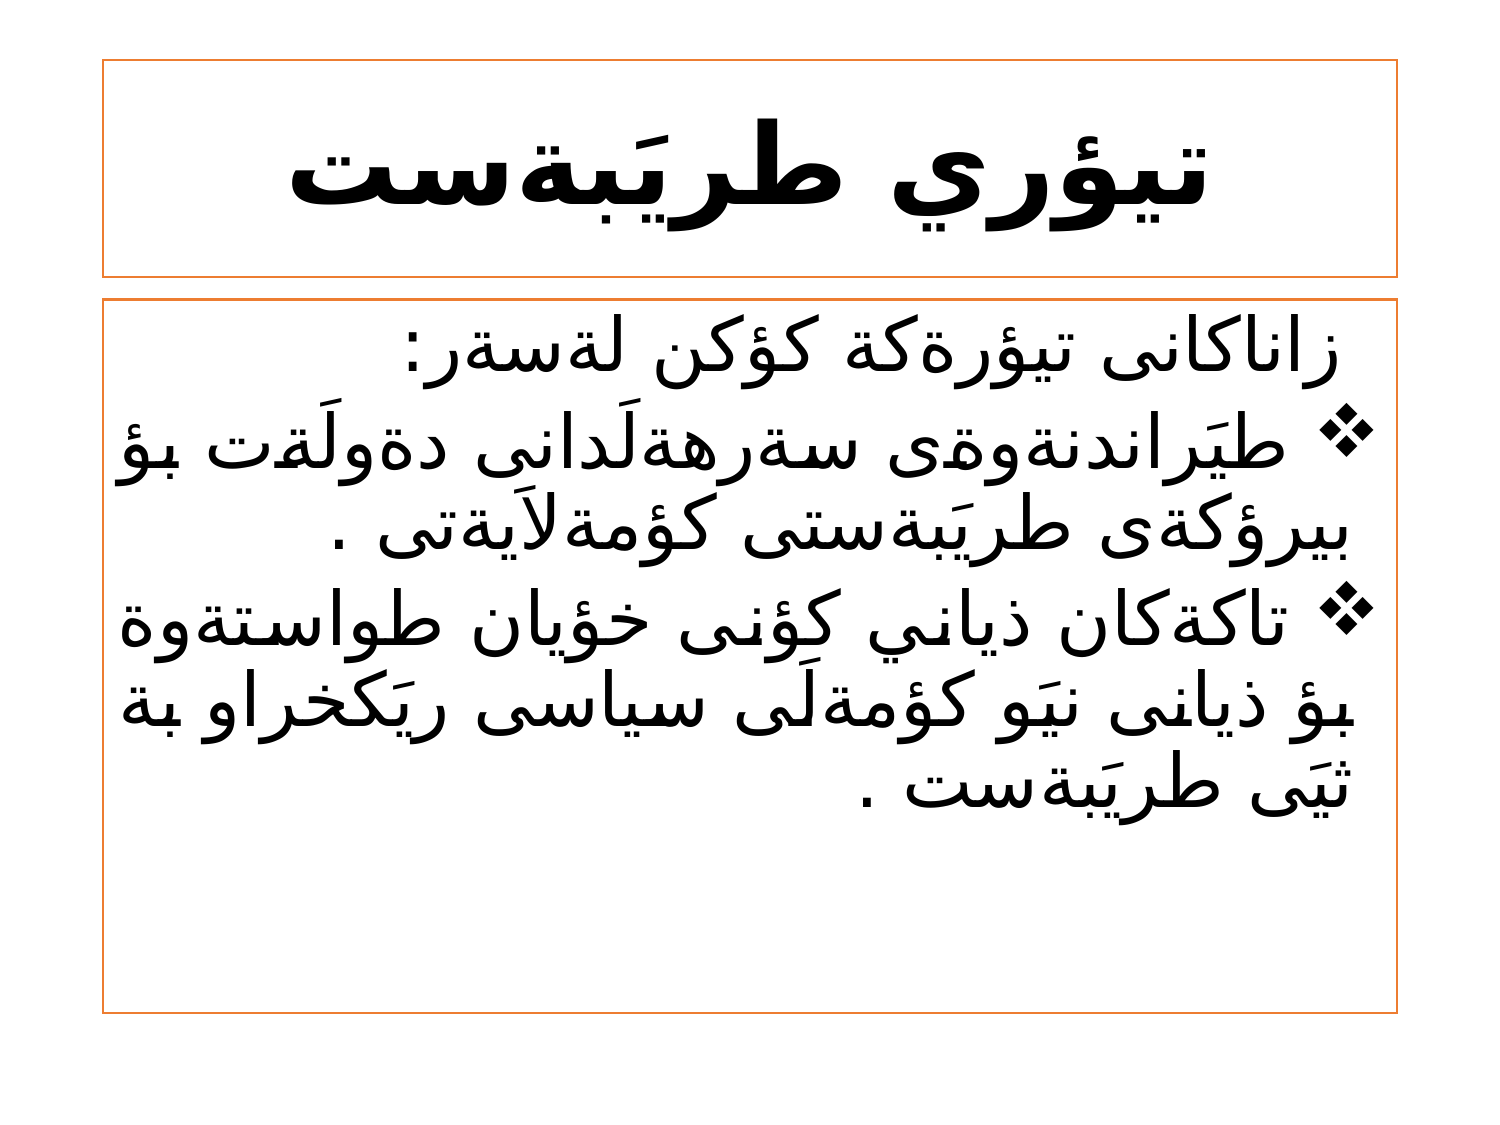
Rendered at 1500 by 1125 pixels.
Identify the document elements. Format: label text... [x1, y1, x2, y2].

list زاناكانى تيؤرةكة كؤكن لةسةر: طيَراندنةوةى سةرهةلَدانى دةولَةت بؤ بيرؤكةى طريَبةستى كؤمةلاَيةتى . تاكةكان ذياني كؤنى خؤيان طواستةوة بؤ ذيانى نيَو كؤمةلَى سياسى ريَكخراو بة ثيَى طريَبةست . [102, 298, 1398, 1014]
title تيؤري طريَبةست [102, 59, 1398, 278]
